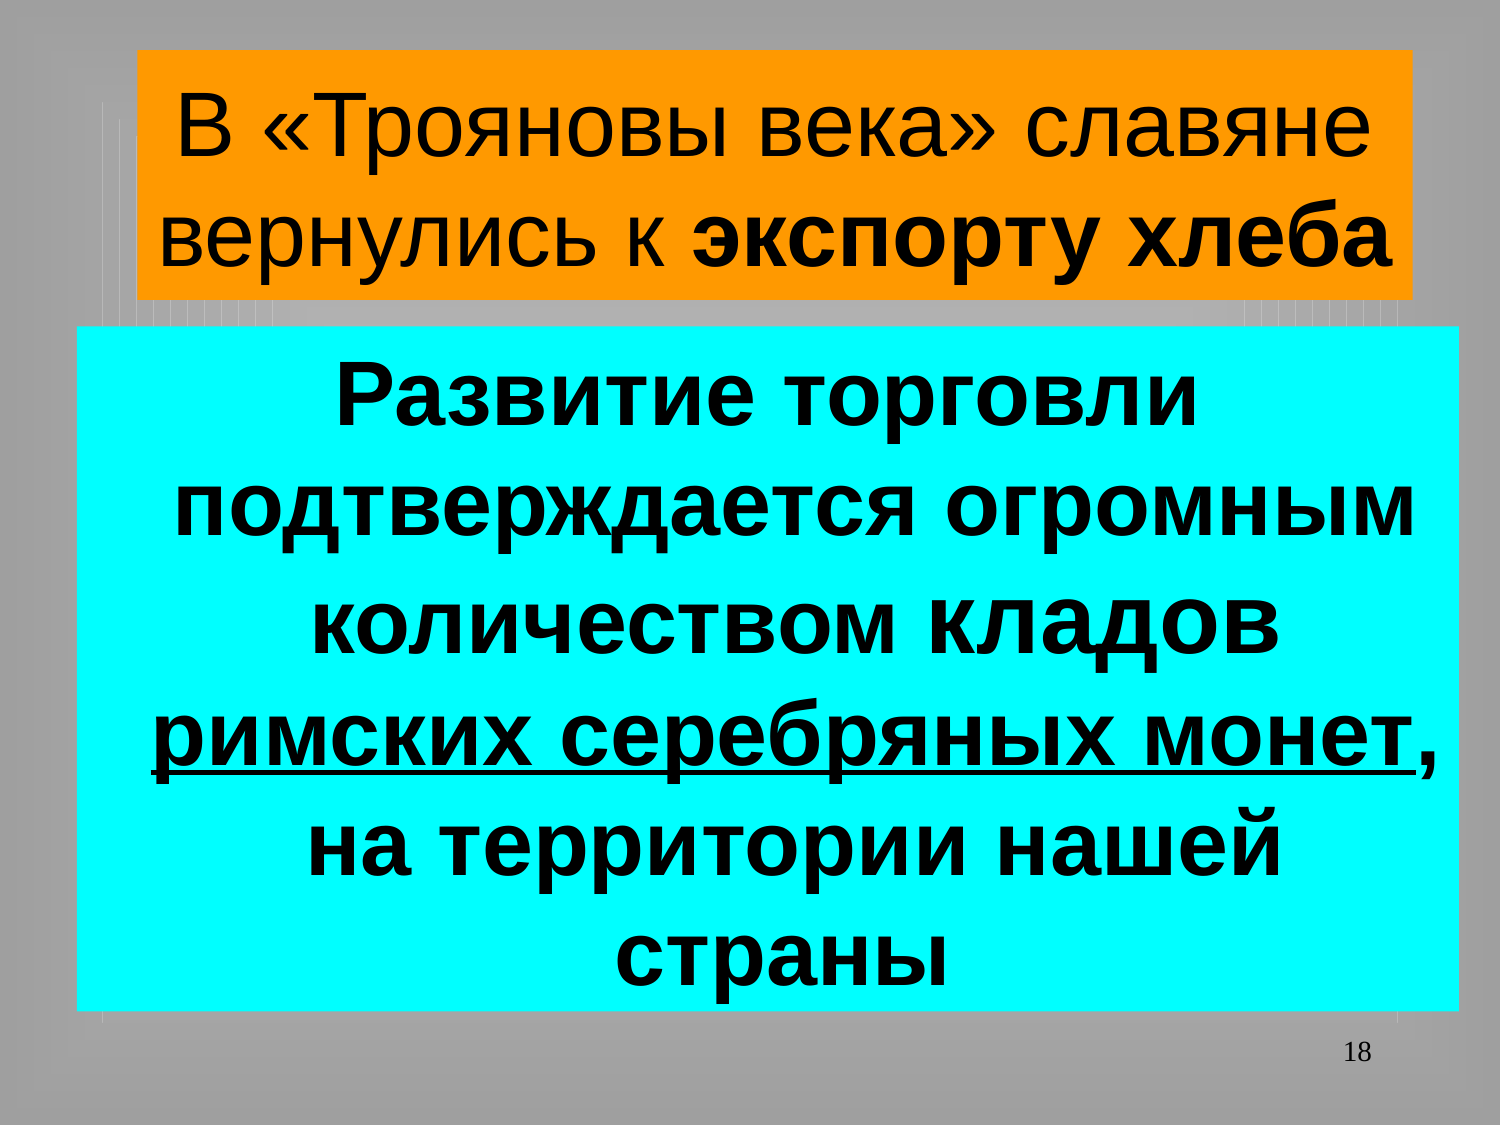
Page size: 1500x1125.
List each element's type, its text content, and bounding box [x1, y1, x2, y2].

list Развитие торговли подтверждается огромным количеством кладов римских серебряных монет, на территории нашей страны [76, 326, 1460, 1012]
title В «Трояновы века» славяне вернулись к экспорту хлеба [137, 49, 1413, 301]
slide_number 18 [1074, 1024, 1388, 1101]
